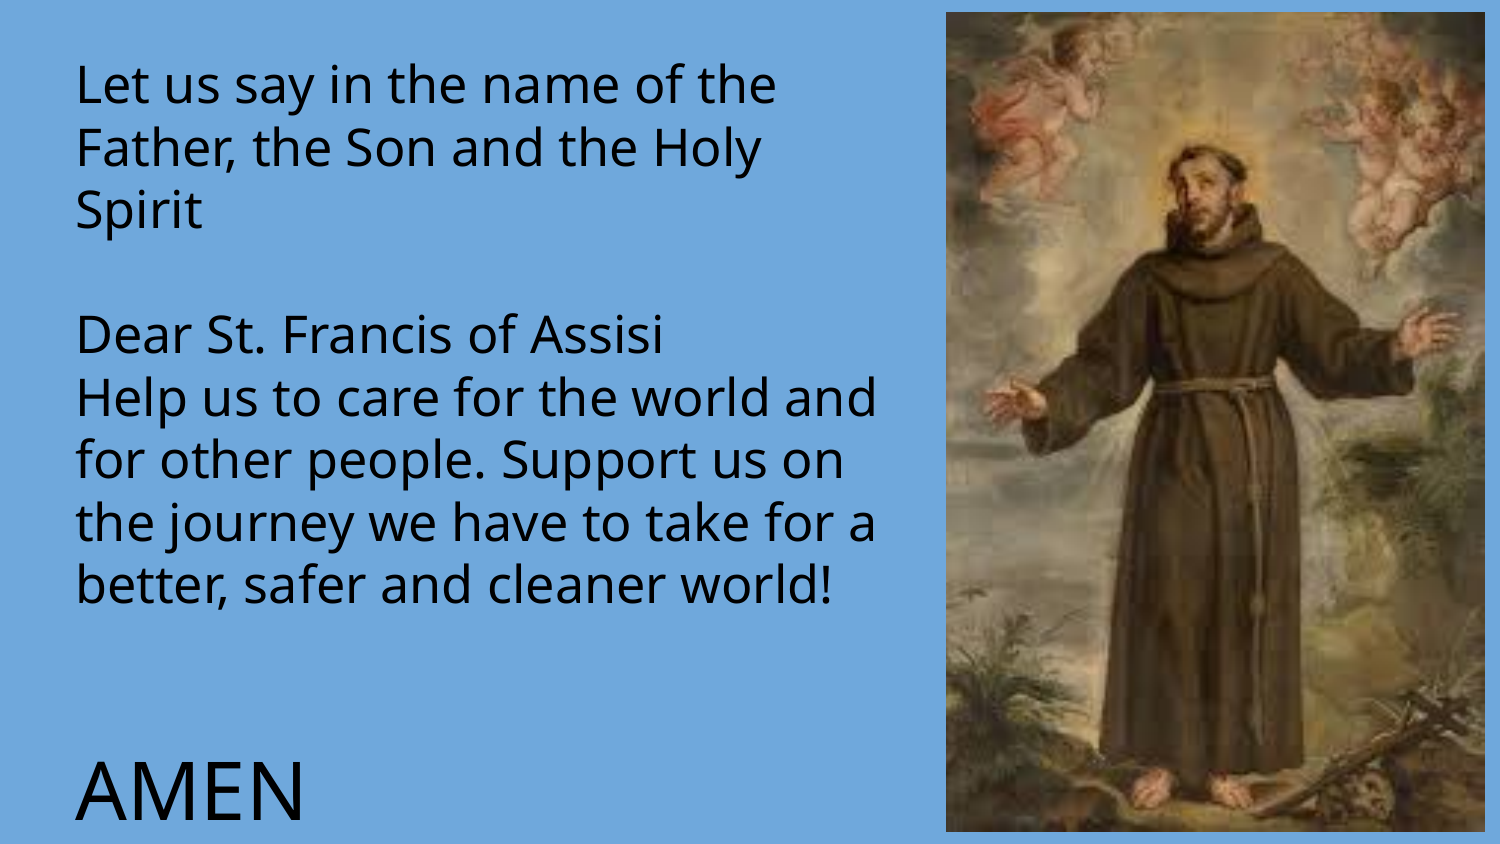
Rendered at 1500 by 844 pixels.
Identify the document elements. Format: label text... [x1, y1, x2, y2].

picture [946, 12, 1486, 832]
text_box Let us say in the name of the Father, the Son and the Holy Spirit Dear St. Francis of Assisi Help us to care for the world and for other people. Support us on the journey we have to take for a better, safer and cleaner world! AMEN [60, 36, 910, 776]
